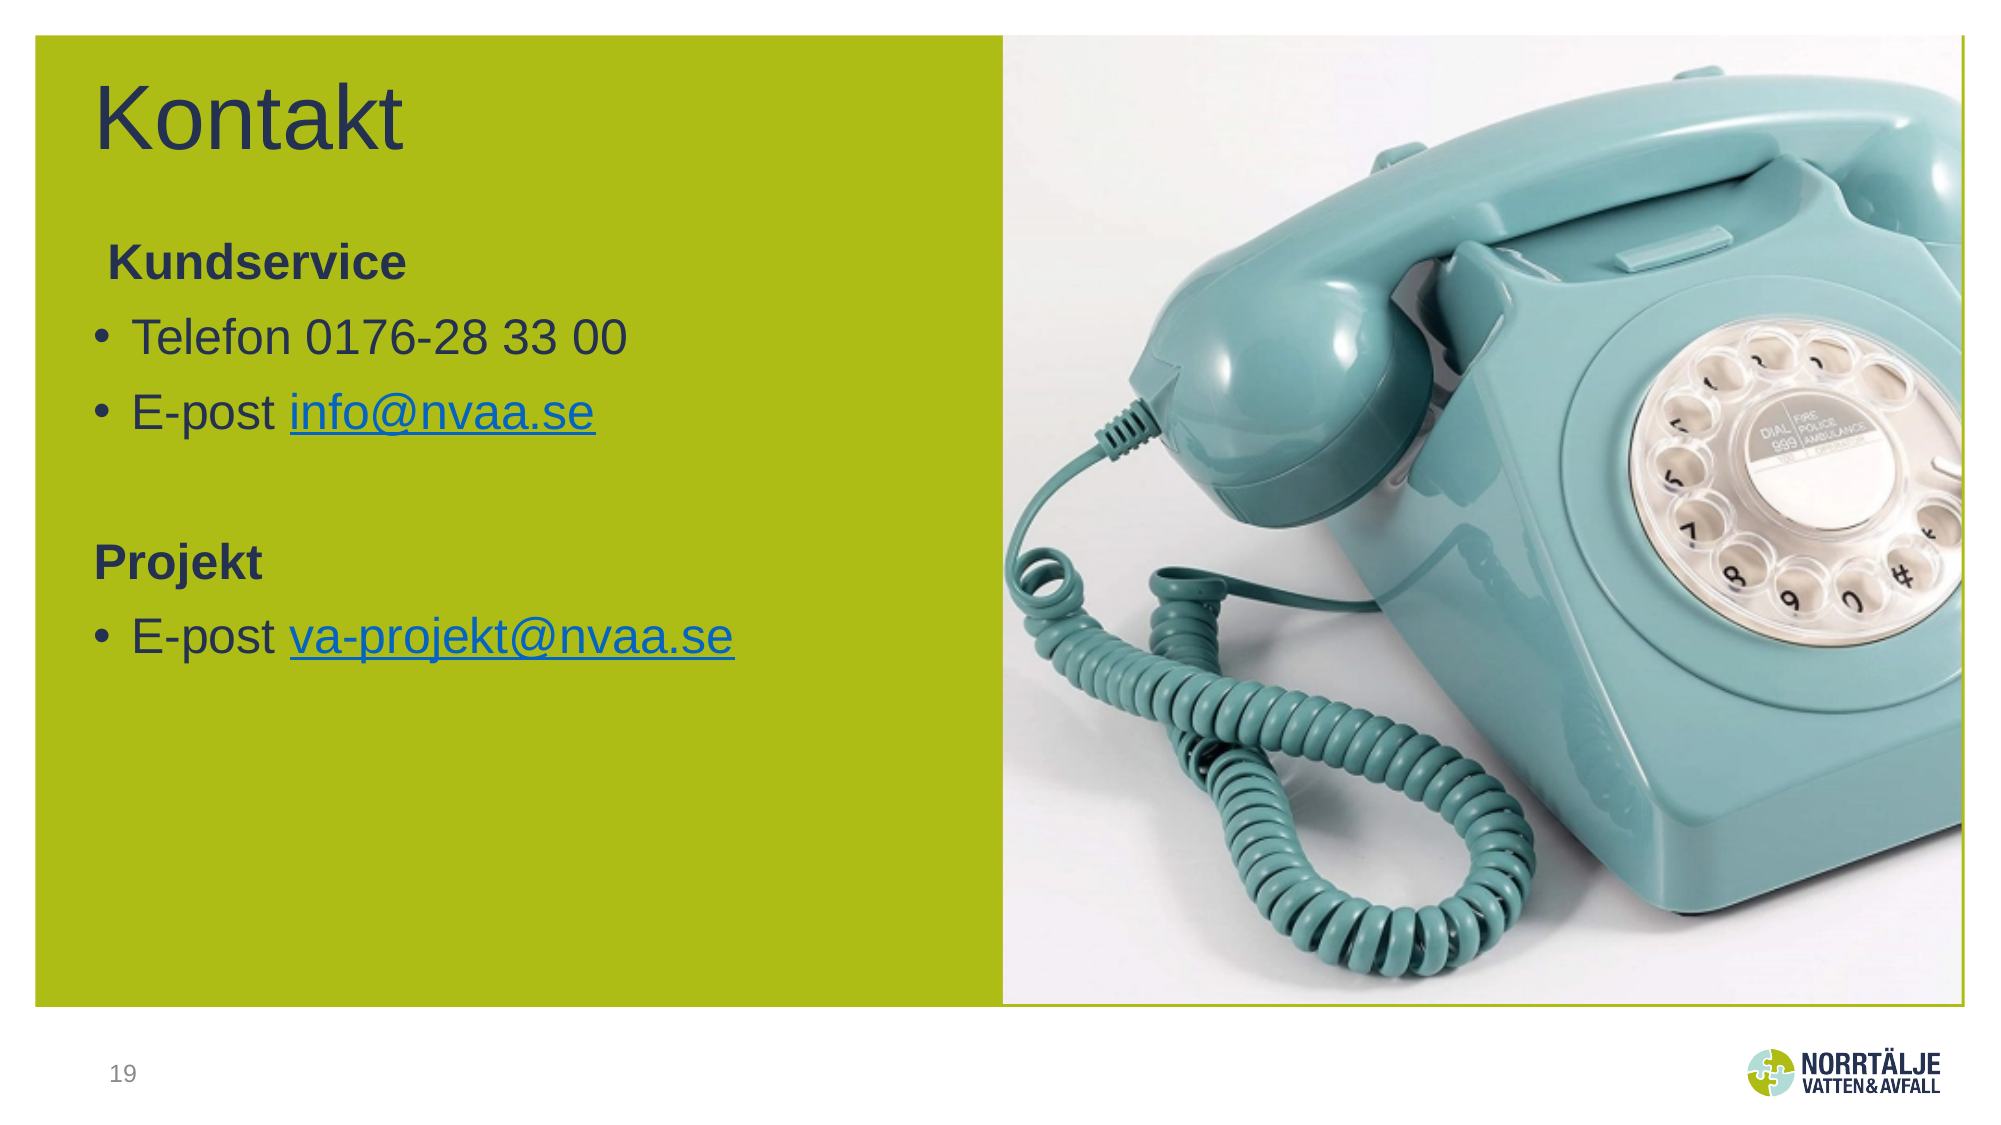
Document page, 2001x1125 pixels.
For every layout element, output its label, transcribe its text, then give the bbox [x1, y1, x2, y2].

picture [1735, 1034, 1953, 1111]
picture [1002, 35, 1962, 1004]
list Kundservice Telefon 0176-28 33 00 E-post info@nvaa.se Projekt E-post va-projekt@nvaa.se [78, 229, 994, 965]
title Kontakt [78, 62, 994, 229]
slide_number 19 [78, 1042, 153, 1103]
